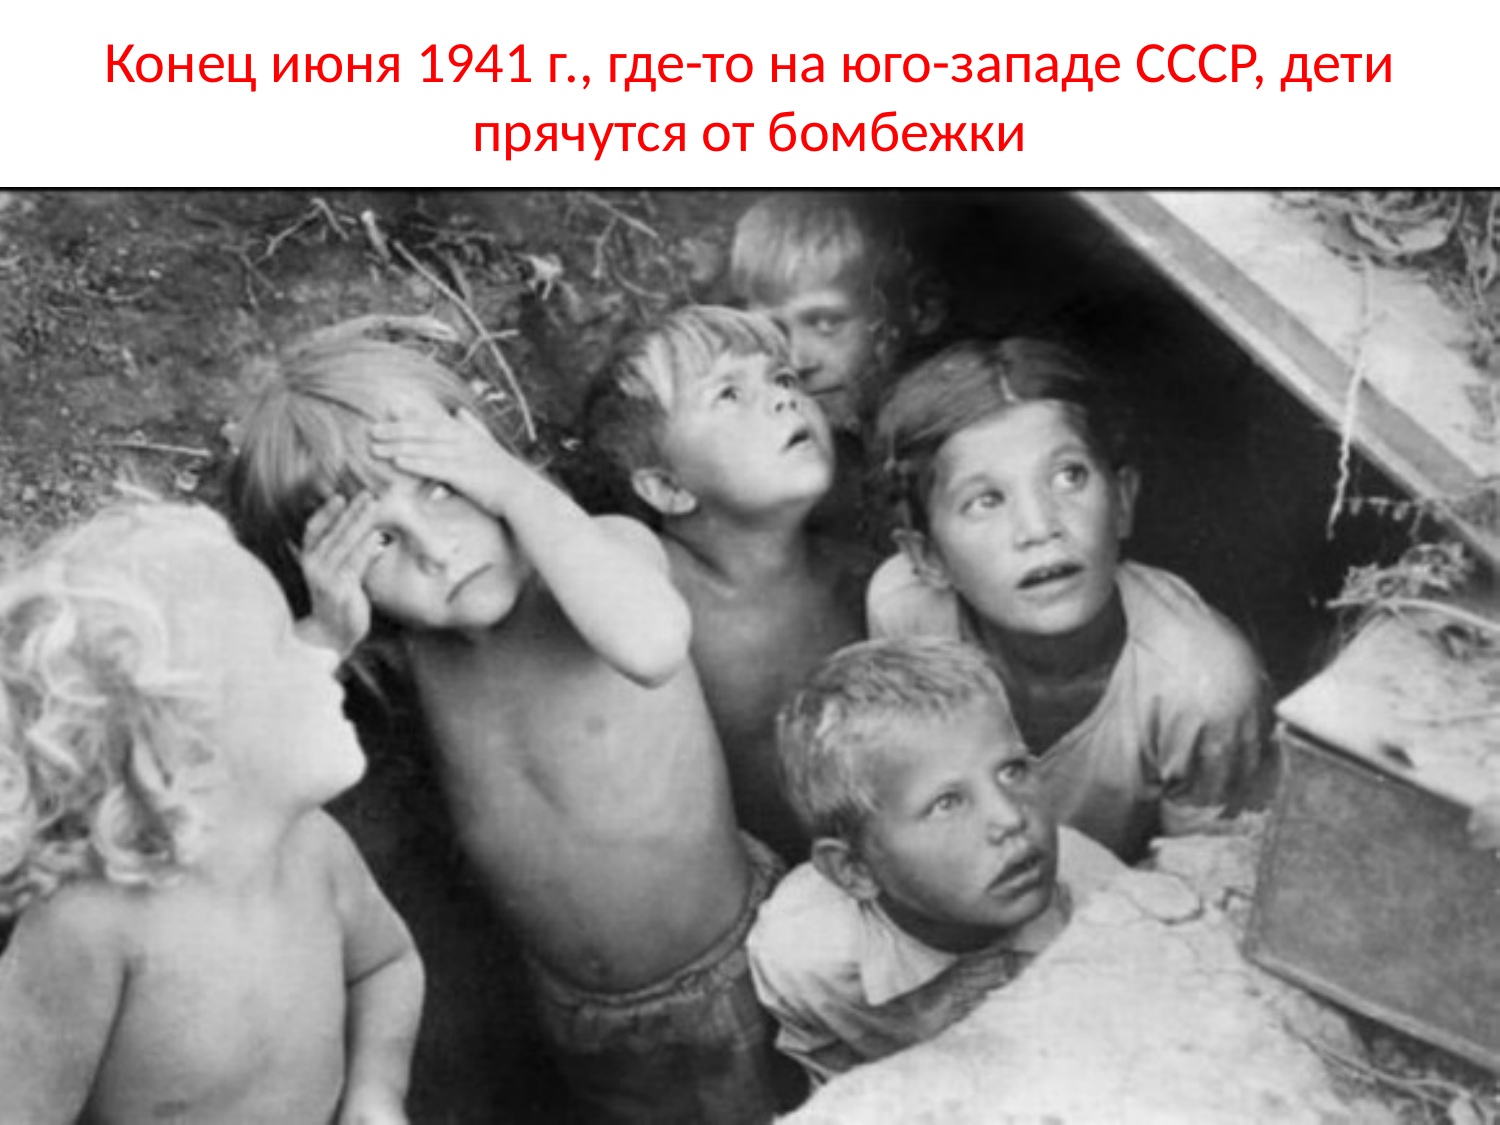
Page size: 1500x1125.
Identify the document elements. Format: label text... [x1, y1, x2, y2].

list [0, 187, 1500, 1125]
title Конец июня 1941 г., где-то на юго-западе СССР, дети прячутся от бомбежки [0, 0, 1500, 187]
